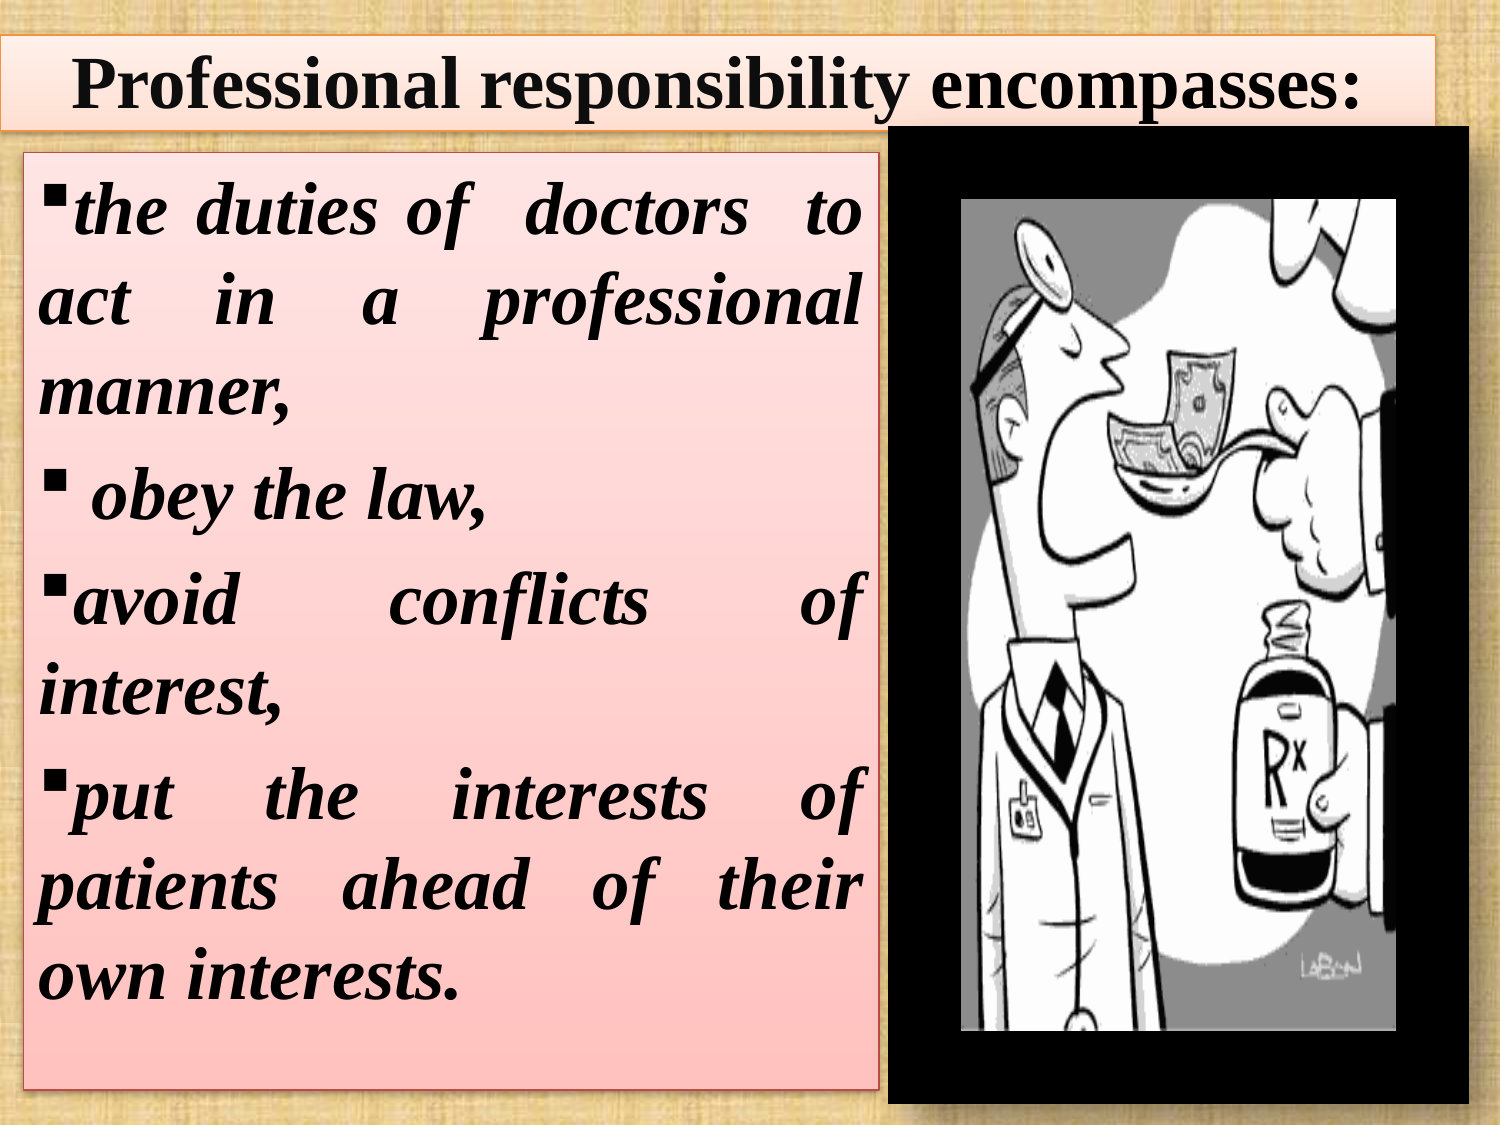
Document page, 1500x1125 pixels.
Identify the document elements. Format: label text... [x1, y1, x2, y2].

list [960, 198, 1396, 1032]
list the duties of doctors to act in a professional manner, obey the law, avoid conflicts of interest, put the interests of patients ahead of their own interests. [23, 152, 880, 1091]
title Professional responsibility encompasses: [0, 34, 1436, 132]
picture [0, 0, 1500, 1125]
